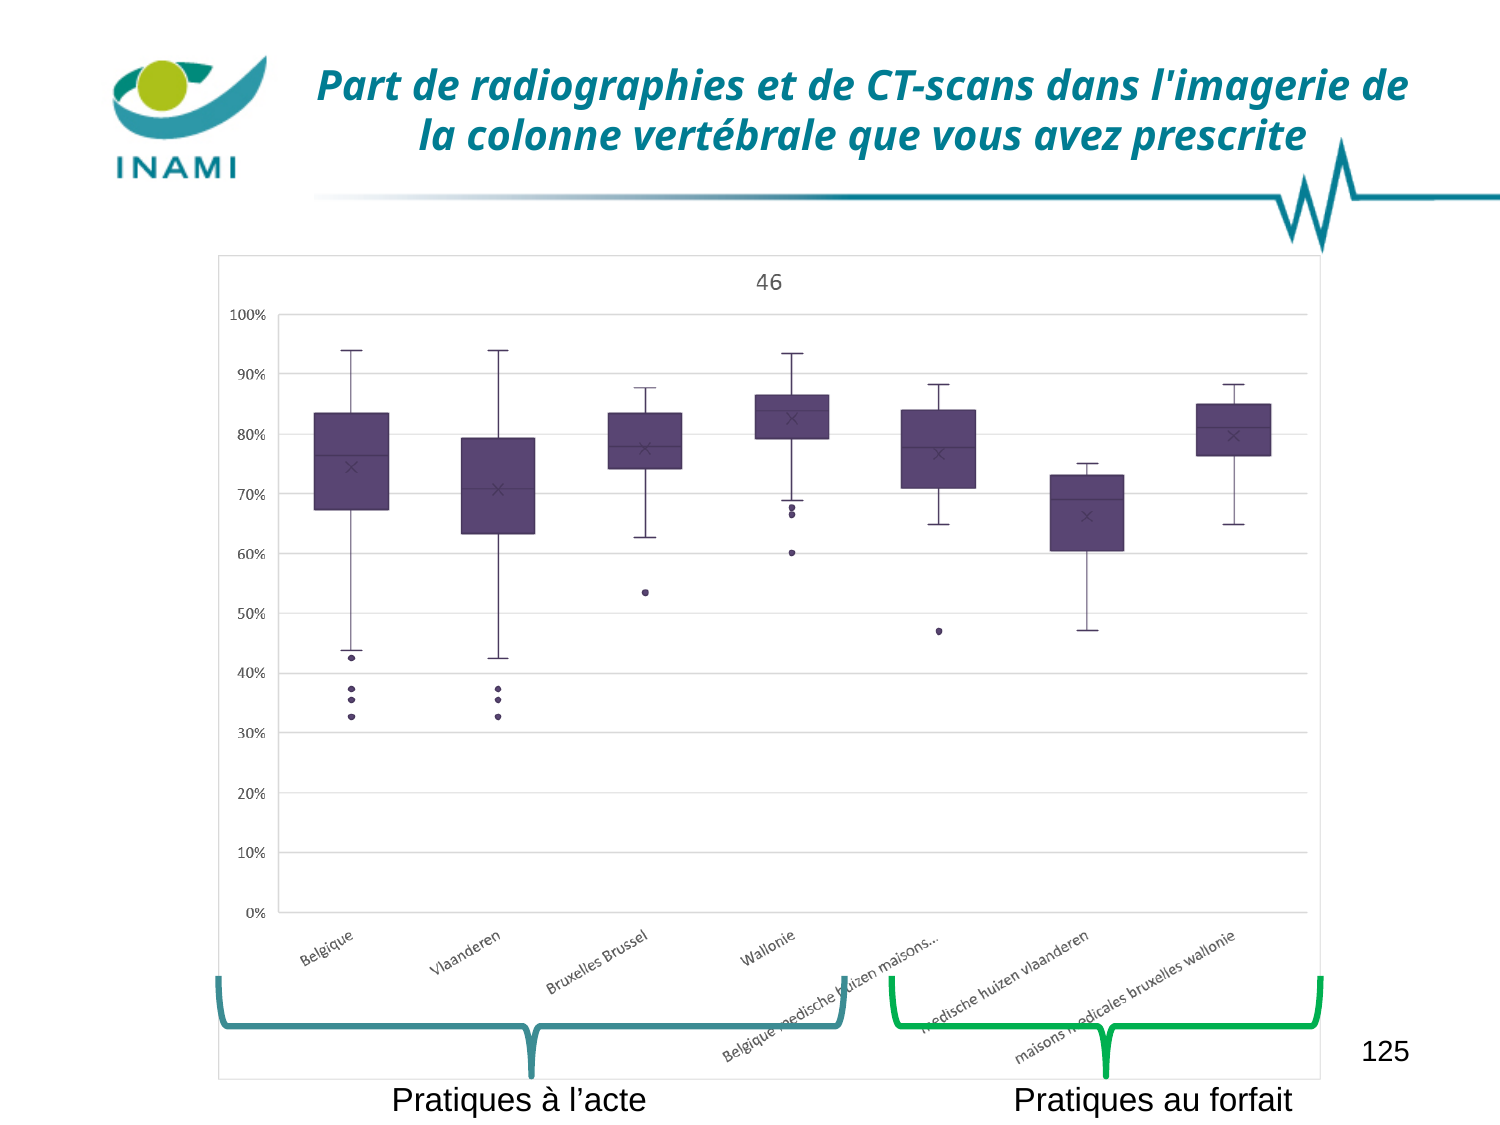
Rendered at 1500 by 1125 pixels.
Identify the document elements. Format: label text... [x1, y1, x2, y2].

picture [53, 6, 1500, 1081]
text_box Pratiques au forfait [998, 1089, 1341, 1125]
title Part de radiographies et de CT-scans dans l'imagerie de la colonne vertébrale que vous avez prescrite [301, 45, 1425, 173]
slide_number 125 [1074, 1024, 1425, 1103]
text_box Pratiques à l’acte [376, 1089, 663, 1125]
